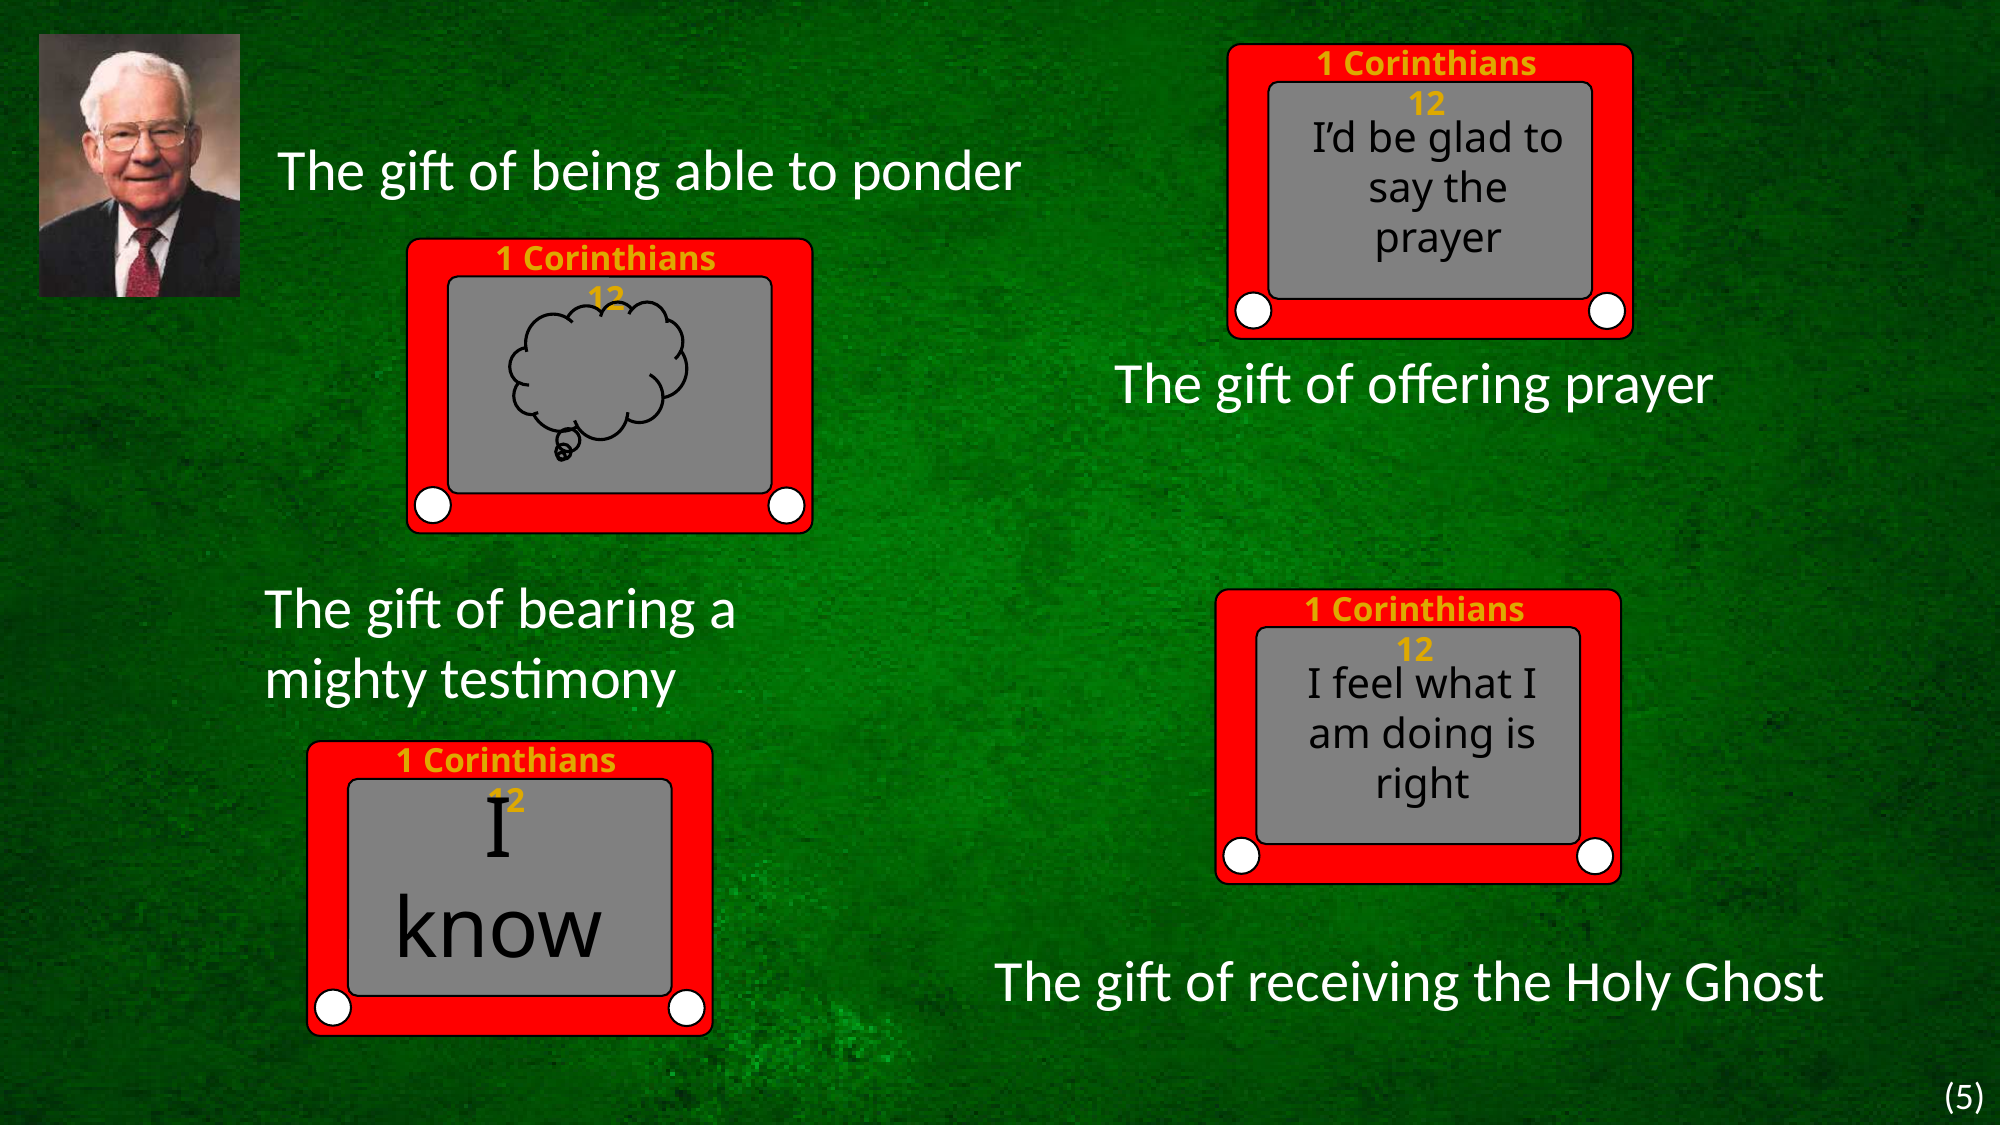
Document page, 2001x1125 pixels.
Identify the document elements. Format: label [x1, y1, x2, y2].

picture [0, 0, 2000, 1125]
text_box [307, 732, 713, 1036]
text_box [1227, 35, 1634, 339]
text_box [1215, 580, 1622, 885]
text_box [406, 229, 813, 534]
